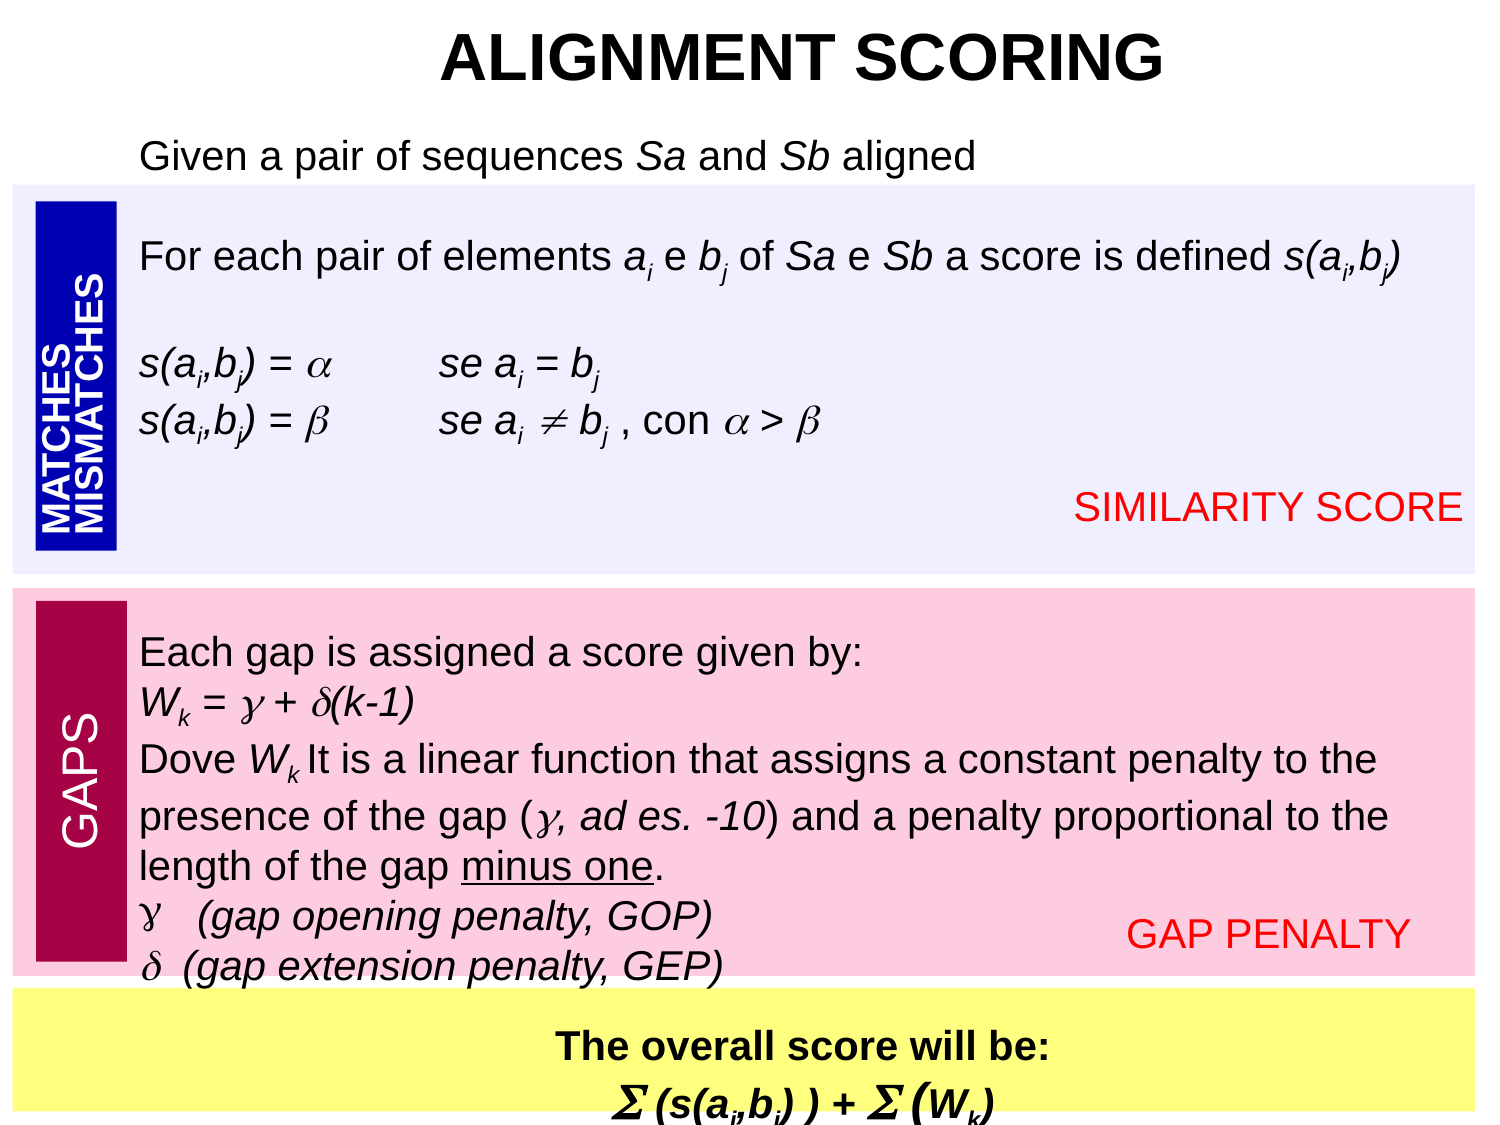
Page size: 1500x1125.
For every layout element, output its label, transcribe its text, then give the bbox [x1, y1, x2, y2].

text_box SIMILARITY SCORE [12, 184, 123, 575]
text_box GAP PENALTY [12, 588, 123, 976]
text_box GAPS [36, 600, 123, 962]
text_box MATCHES MISMATCHES [35, 201, 117, 551]
text_box [12, 987, 123, 1112]
text_box ALIGNMENT SCORING Given a pair of sequences Sa and Sb aligned For each pair of elements ai e bj of Sa e Sb a score is defined s(ai,bj) s(ai,bj) =  se ai = bj s(ai,bj) =  se ai  bj , con  >  Each gap is assigned a score given by: Wk =  + (k-1) Dove Wk It is a linear function that assigns a constant penalty to the presence of the gap (, ad es. -10) and a penalty proportional to the length of the gap minus one. (gap opening penalty, GOP)  (gap extension penalty, GEP) The overall score will be:  (s(ai,bj) ) +  (Wk) [123, 6, 1483, 1125]
